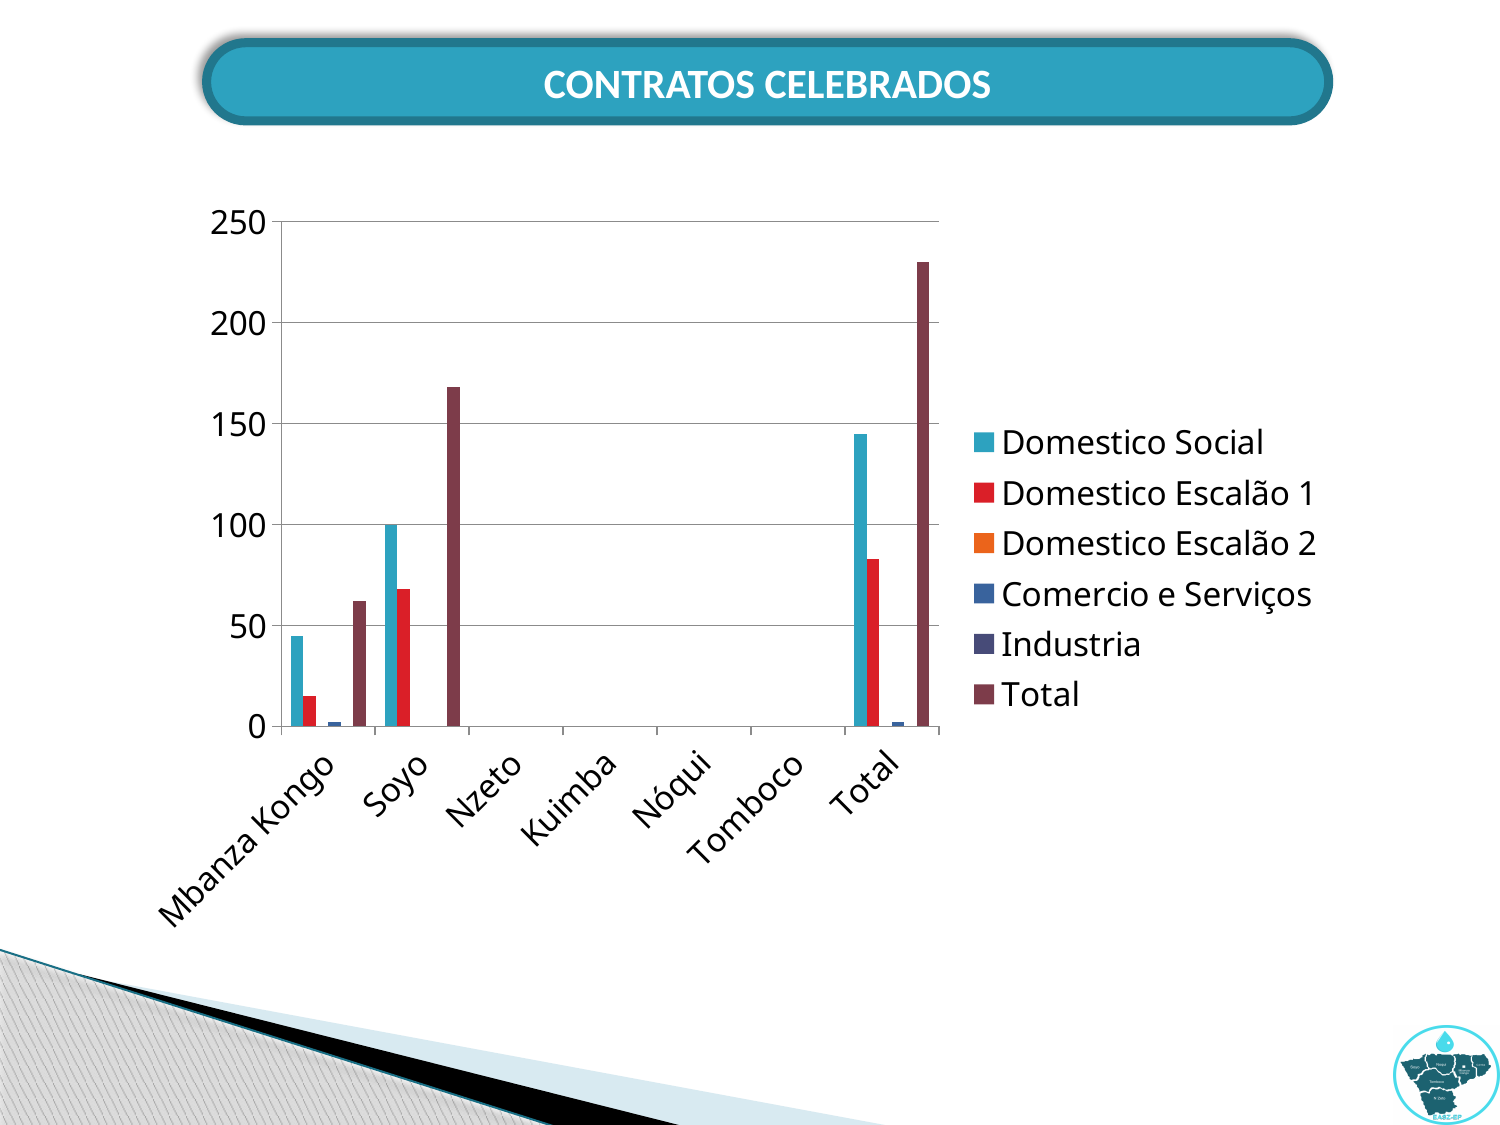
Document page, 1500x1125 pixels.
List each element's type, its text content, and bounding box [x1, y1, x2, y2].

chart [123, 184, 1341, 953]
text_box CONTRATOS CELEBRADOS [202, 38, 1334, 126]
picture [1393, 1025, 1500, 1125]
